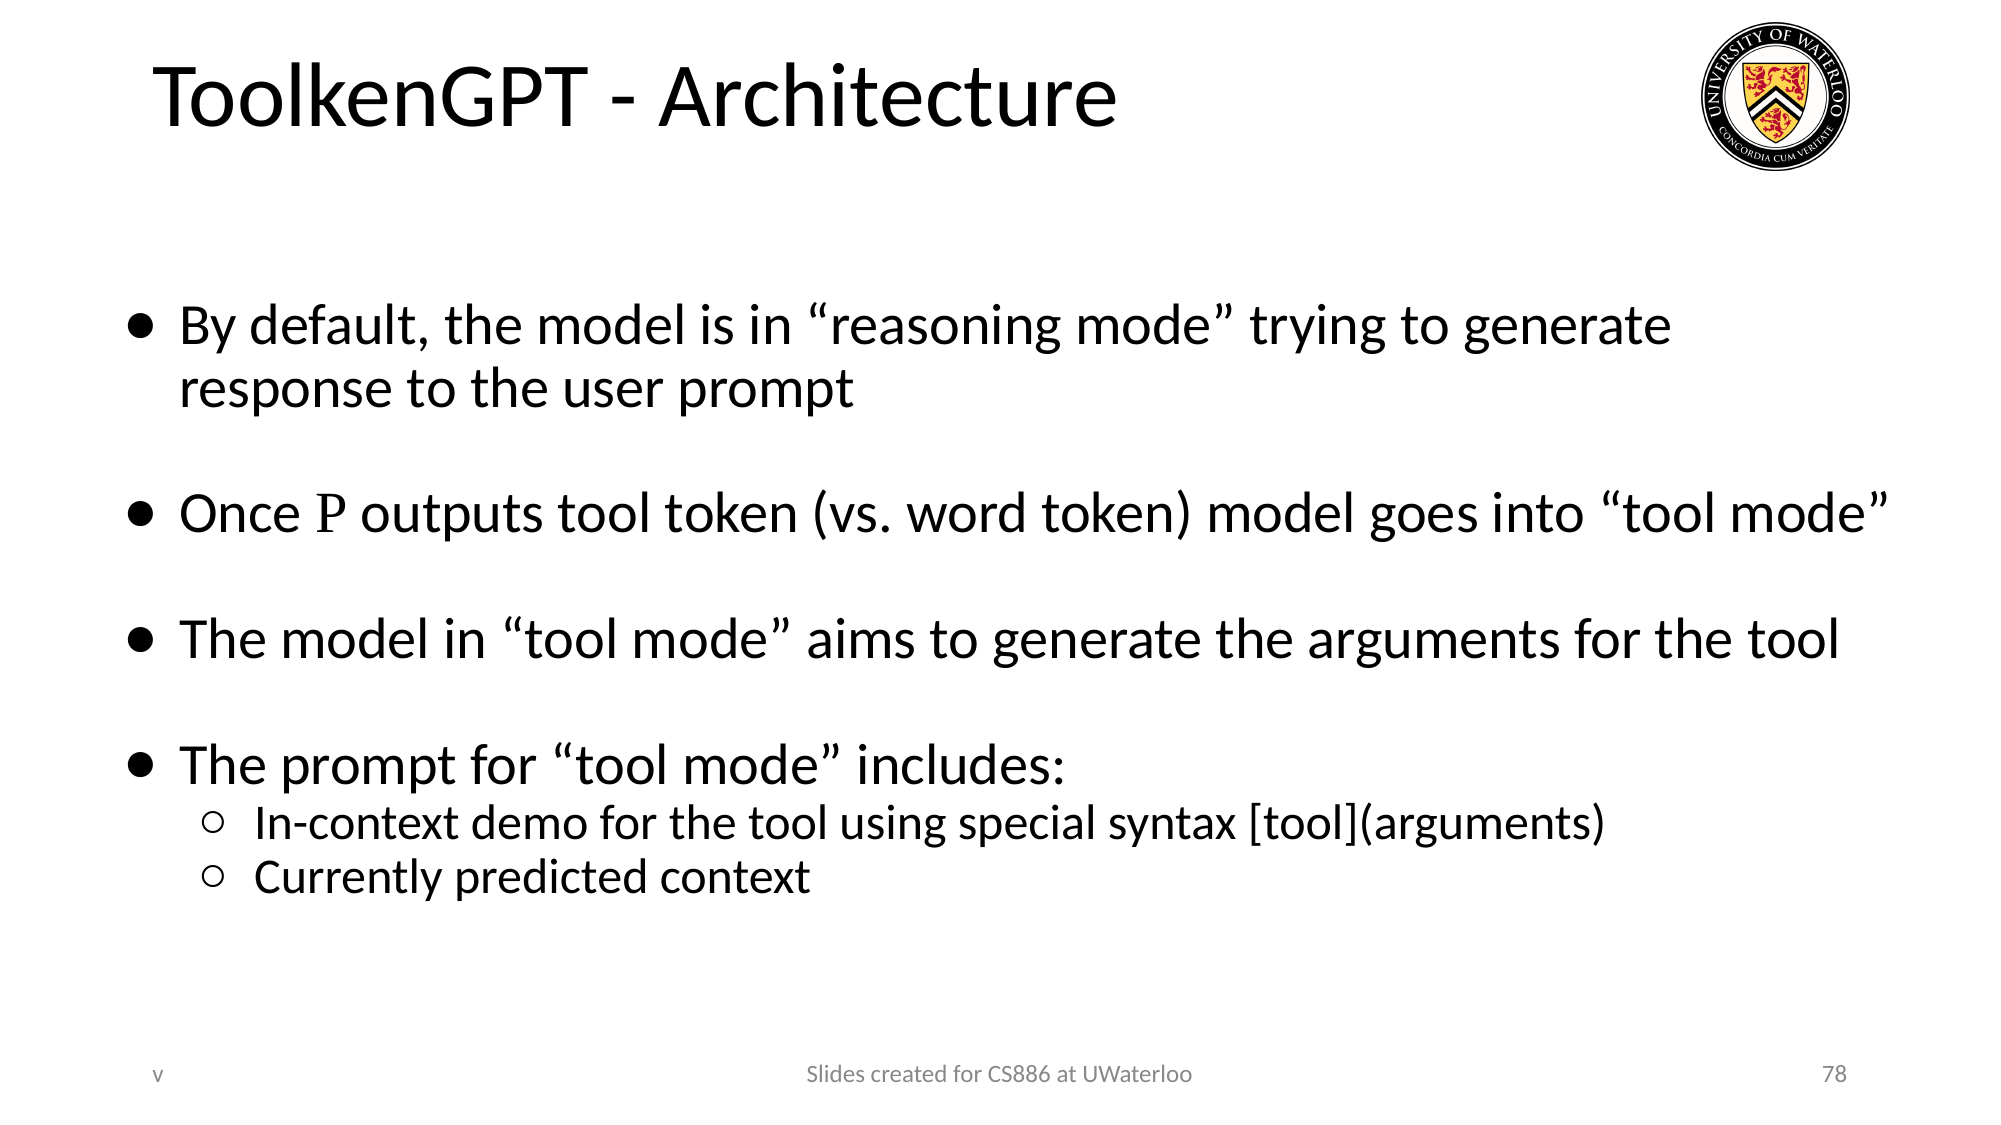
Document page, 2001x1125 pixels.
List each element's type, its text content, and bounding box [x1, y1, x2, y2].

slide_number v [137, 1042, 588, 1103]
list By default, the model is in “reasoning mode” trying to generate response to the user prompt Once P outputs tool token (vs. word token) model goes into “tool mode” The model in “tool mode” aims to generate the arguments for the tool The prompt for “tool mode” includes: In-context demo for the tool using special syntax [tool](arguments) Currently predicted context [89, 196, 1911, 1003]
title ToolkenGPT - Architecture [137, 22, 1863, 171]
slide_number 78 [1412, 1042, 1863, 1103]
footer Slides created for CS886 at UWaterloo [662, 1042, 1338, 1103]
